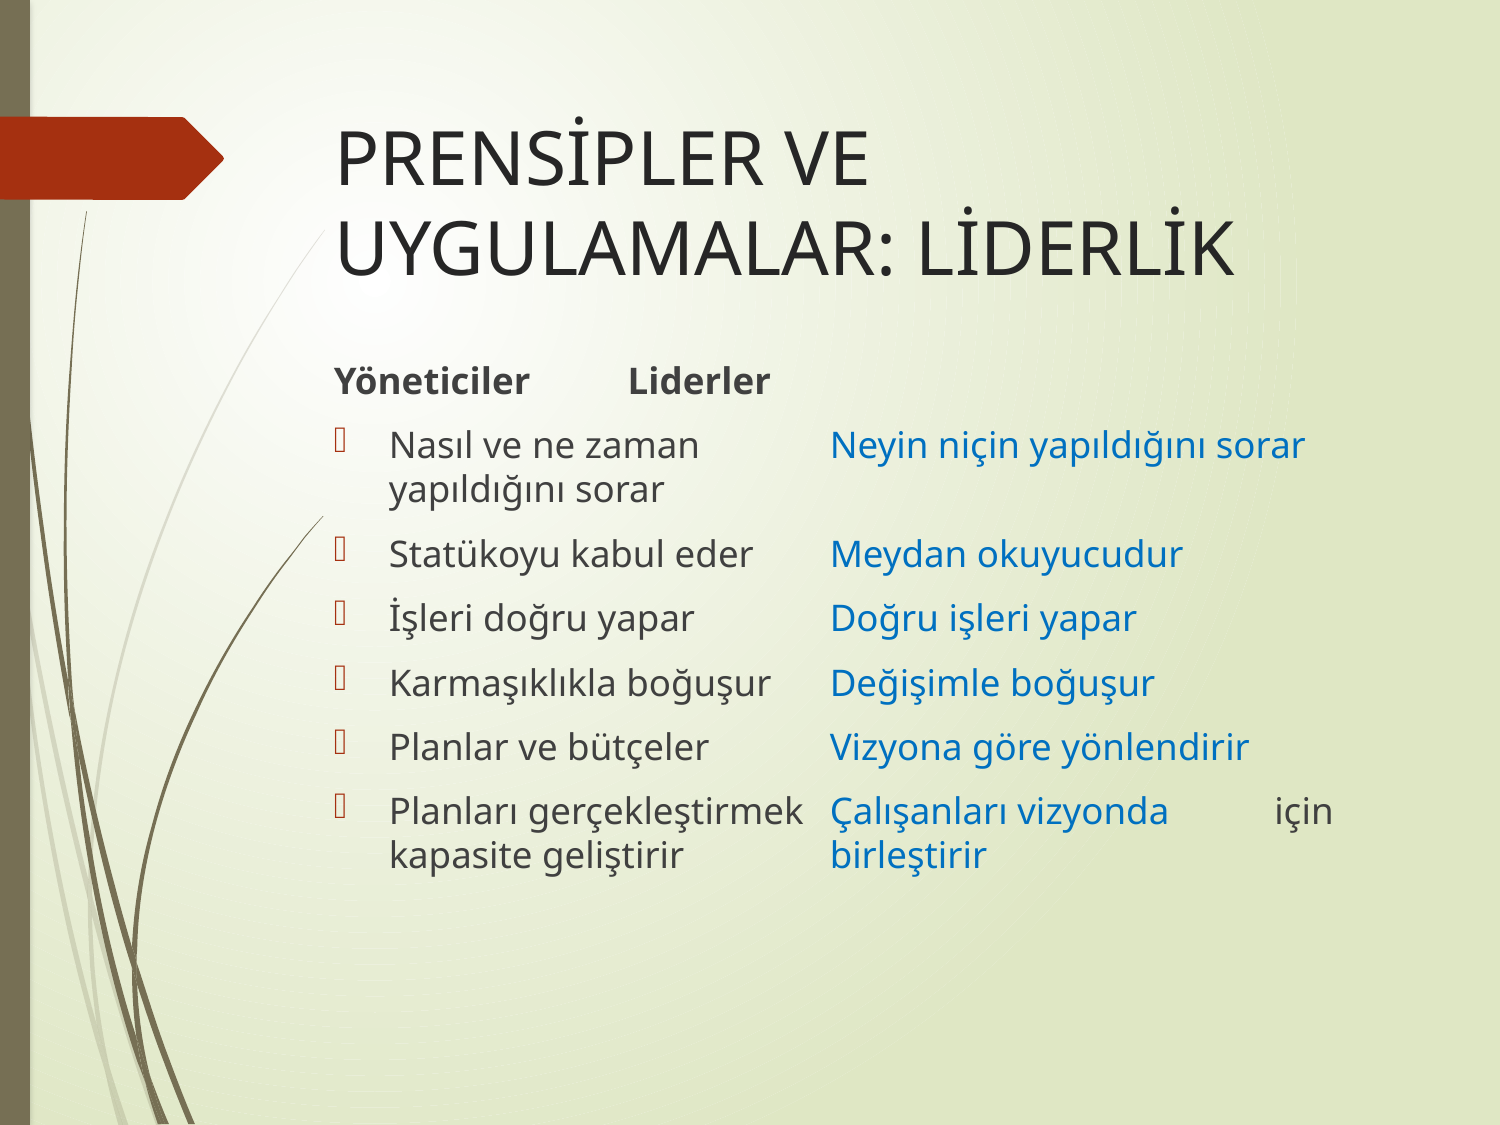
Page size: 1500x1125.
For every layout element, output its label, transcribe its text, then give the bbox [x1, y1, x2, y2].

list Yöneticiler Liderler Nasıl ve ne zaman Neyin niçin yapıldığını sorar yapıldığını sorar Statükoyu kabul eder Meydan okuyucudur İşleri doğru yapar Doğru işleri yapar Karmaşıklıkla boğuşur Değişimle boğuşur Planlar ve bütçeler Vizyona göre yönlendirir Planları gerçekleştirmek Çalışanları vizyonda için kapasite geliştirir birleştirir [318, 350, 1400, 970]
title PRENSİPLER VE UYGULAMALAR: LİDERLİK [319, 102, 1400, 313]
